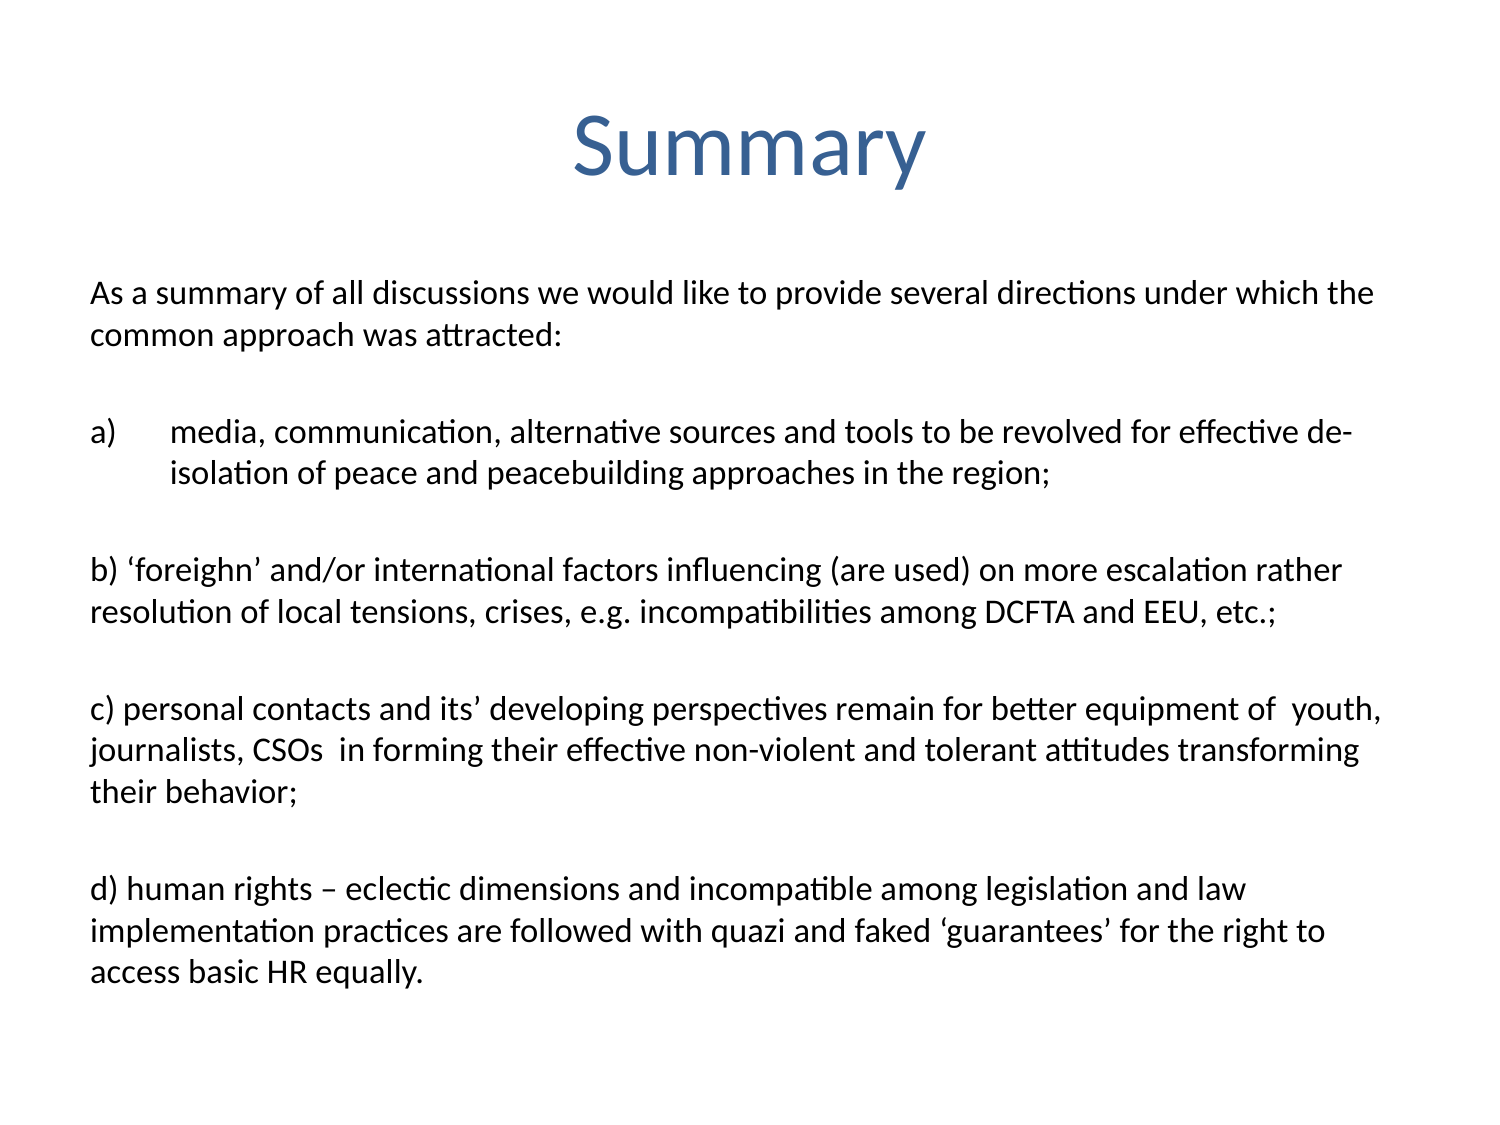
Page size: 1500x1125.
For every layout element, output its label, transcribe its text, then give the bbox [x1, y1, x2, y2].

list As a summary of all discussions we would like to provide several directions under which the common approach was attracted: media, communication, alternative sources and tools to be revolved for effective de-isolation of peace and peacebuilding approaches in the region; b) ‘foreighn’ and/or international factors influencing (are used) on more escalation rather resolution of local tensions, crises, e.g. incompatibilities among DCFTA and EEU, etc.; c) personal contacts and its’ developing perspectives remain for better equipment of youth, journalists, CSOs in forming their effective non-violent and tolerant attitudes transforming their behavior; d) human rights – eclectic dimensions and incompatible among legislation and law implementation practices are followed with quazi and faked ‘guarantees’ for the right to access basic HR equally. [75, 262, 1425, 1005]
title Summary [75, 45, 1425, 233]
